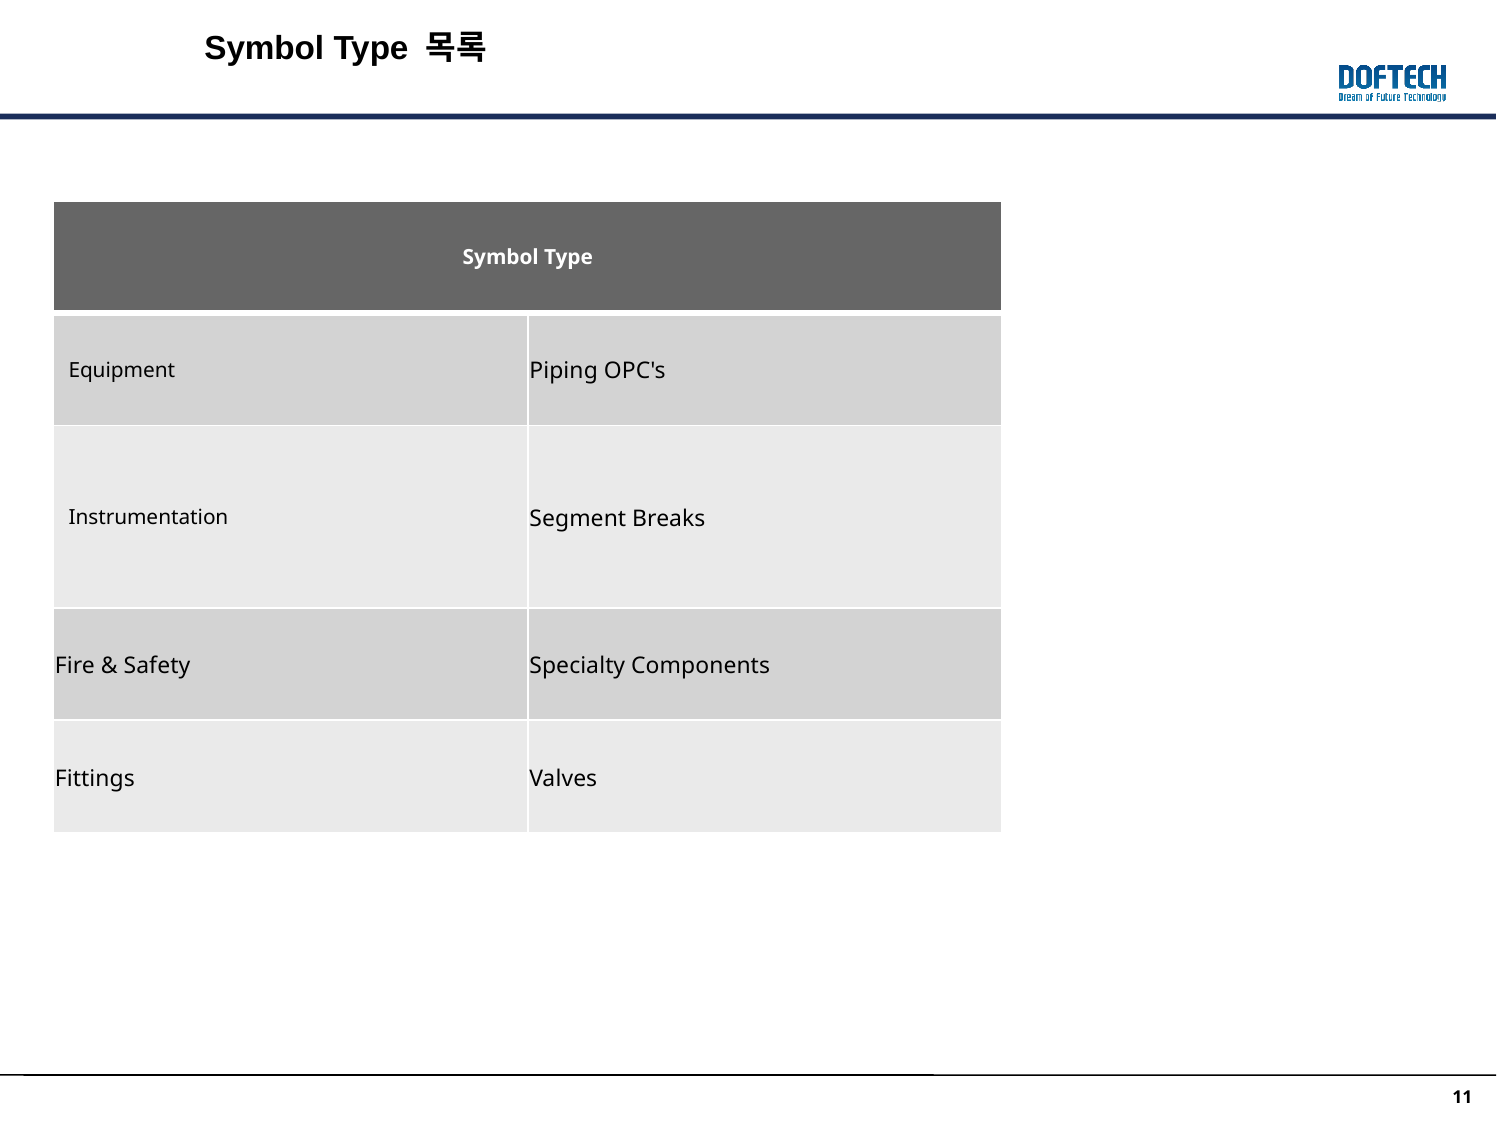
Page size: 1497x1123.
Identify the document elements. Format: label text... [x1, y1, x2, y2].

table_cell Piping OPC's [529, 316, 1001, 425]
table_cell Segment Breaks [529, 426, 1001, 607]
table_cell Specialty Components [529, 609, 1001, 719]
table_cell Fittings [54, 721, 527, 832]
table_cell Instrumentation [54, 426, 527, 607]
picture [1334, 63, 1450, 102]
table_cell Equipment [54, 316, 527, 425]
table_cell Valves [529, 721, 1001, 832]
table_header Symbol Type [54, 202, 1001, 310]
table_cell Fire & Safety [54, 609, 527, 719]
